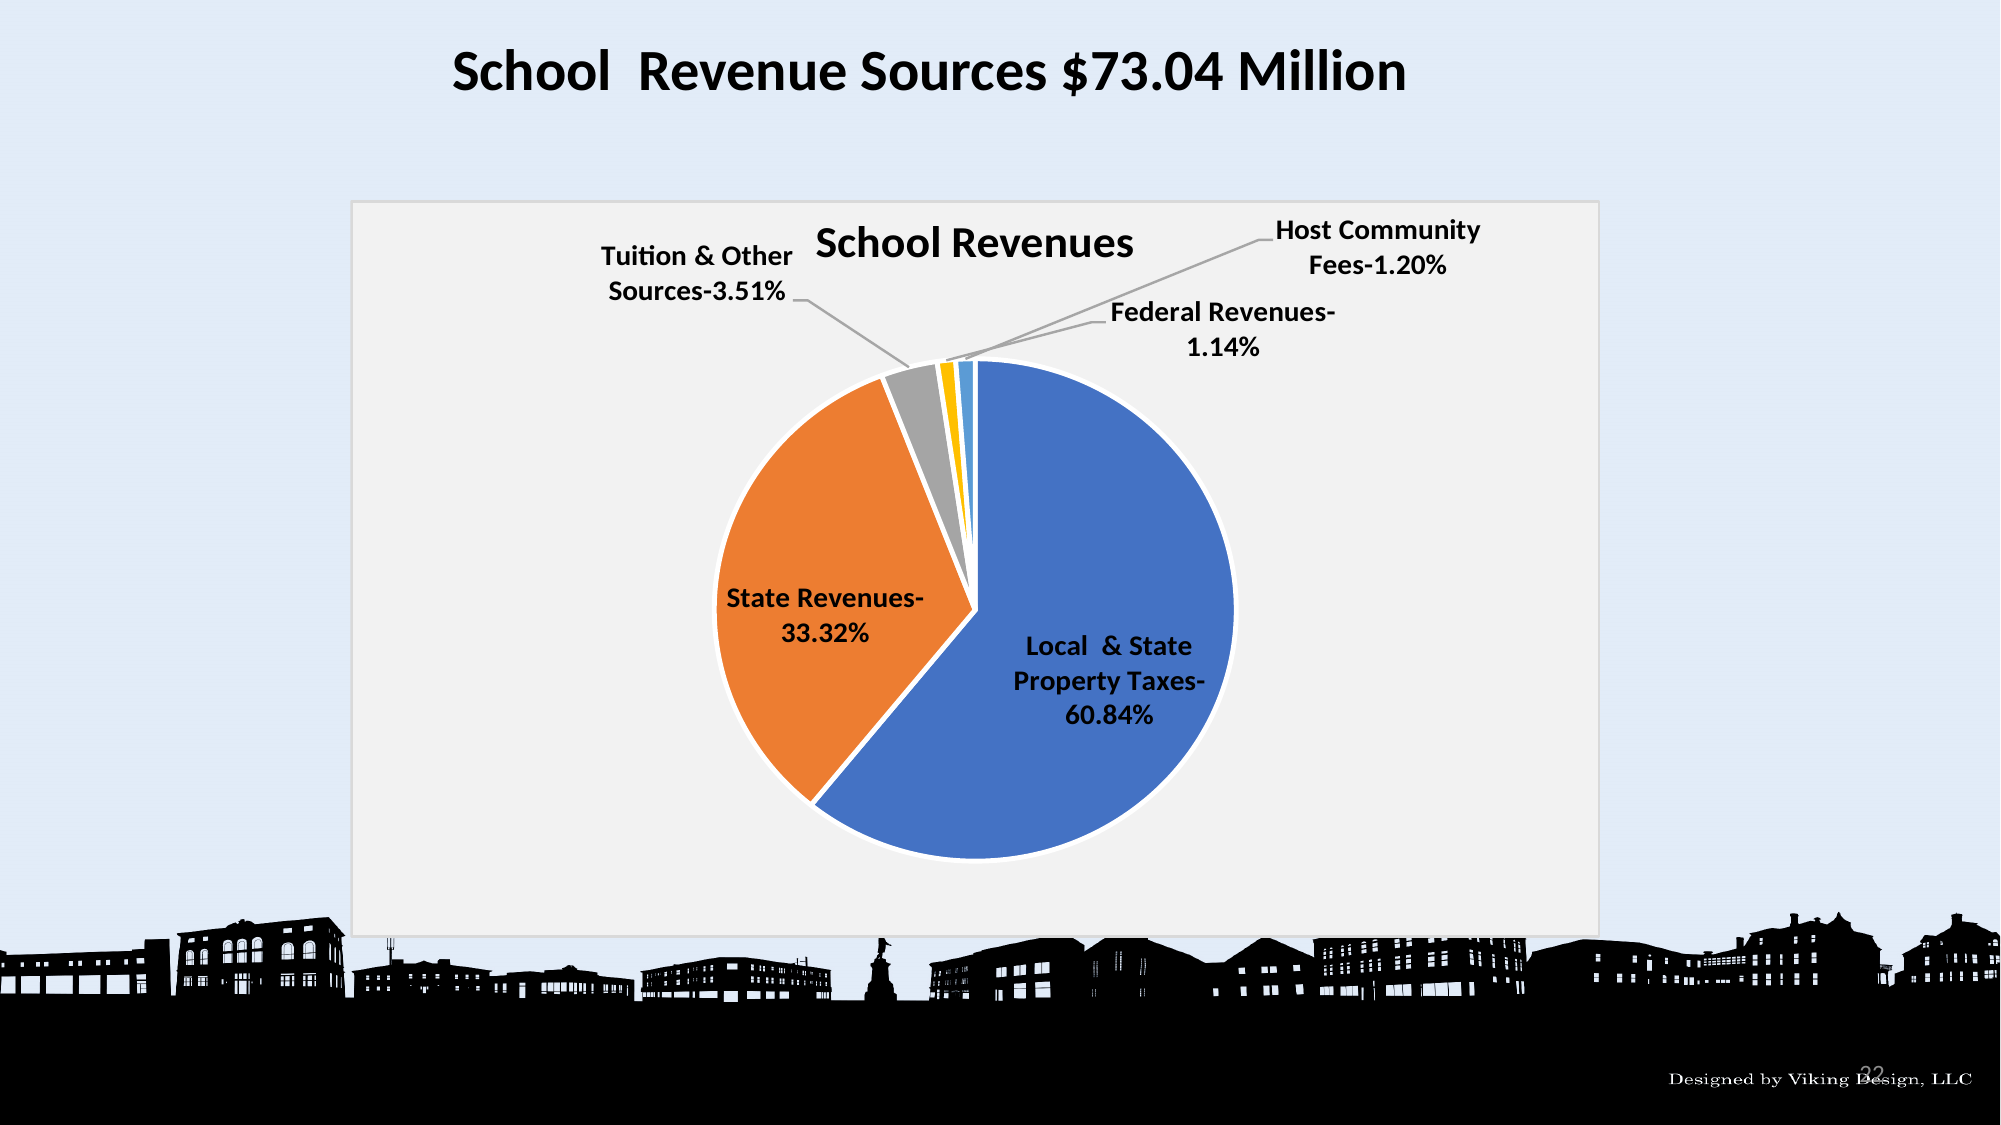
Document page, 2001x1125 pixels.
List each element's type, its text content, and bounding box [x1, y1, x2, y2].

slide_number 22 [1433, 1042, 1900, 1103]
text_box School Revenue Sources $73.04 Million [437, 24, 1713, 155]
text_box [349, 199, 1601, 938]
picture [0, 0, 2001, 1125]
